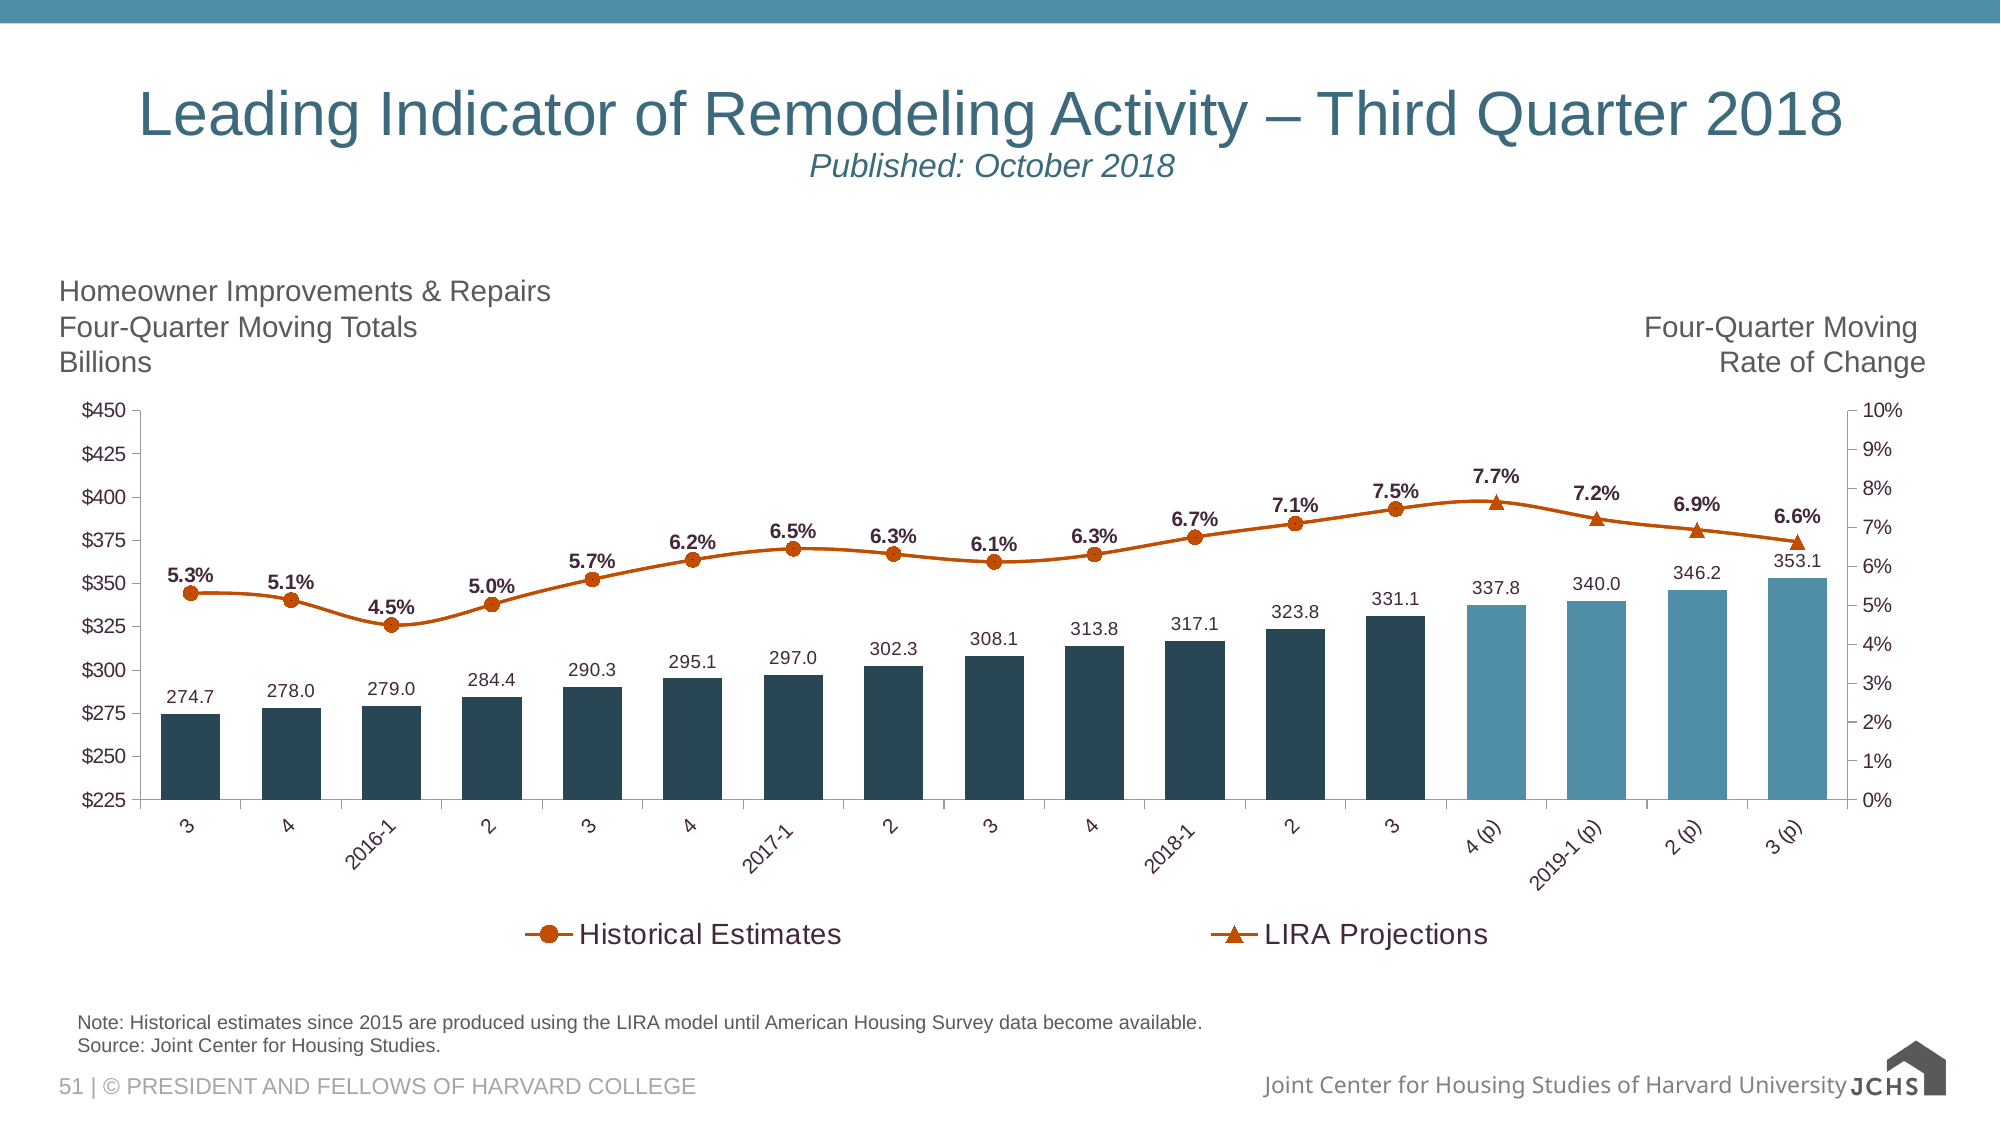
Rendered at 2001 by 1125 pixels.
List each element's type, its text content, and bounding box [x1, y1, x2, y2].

title Leading Indicator of Remodeling Activity – Third Quarter 2018 Published: October 2018 [43, 59, 1942, 206]
chart [43, 387, 1942, 963]
picture [1839, 1031, 1957, 1105]
text_box Note: Historical estimates since 2015 are produced using the LIRA model until American Housing Survey data become available. Source: Joint Center for Housing Studies. [62, 1002, 1771, 1065]
text_box Homeowner Improvements & Repairs Four-Quarter Moving Totals Billions [43, 264, 785, 386]
text_box Four-Quarter Moving Rate of Change [1482, 300, 1942, 387]
